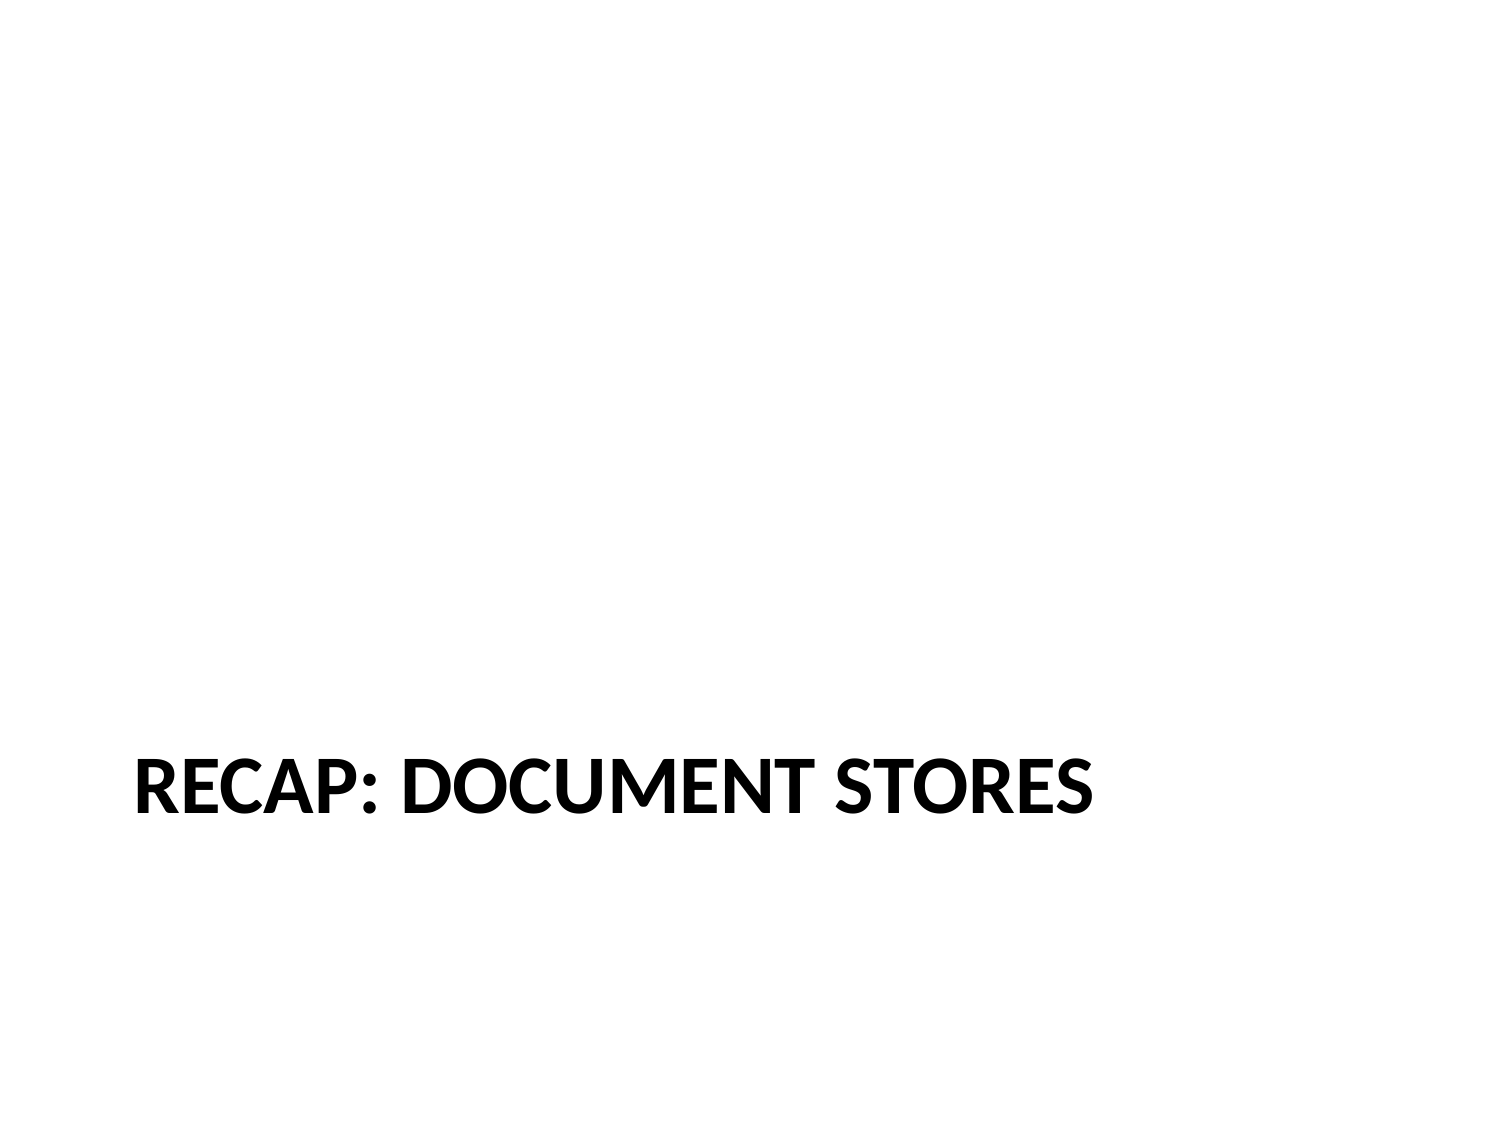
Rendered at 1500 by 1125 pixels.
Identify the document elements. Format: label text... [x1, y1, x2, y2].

title RECAP: DOCUMENT STORES [118, 722, 1394, 947]
